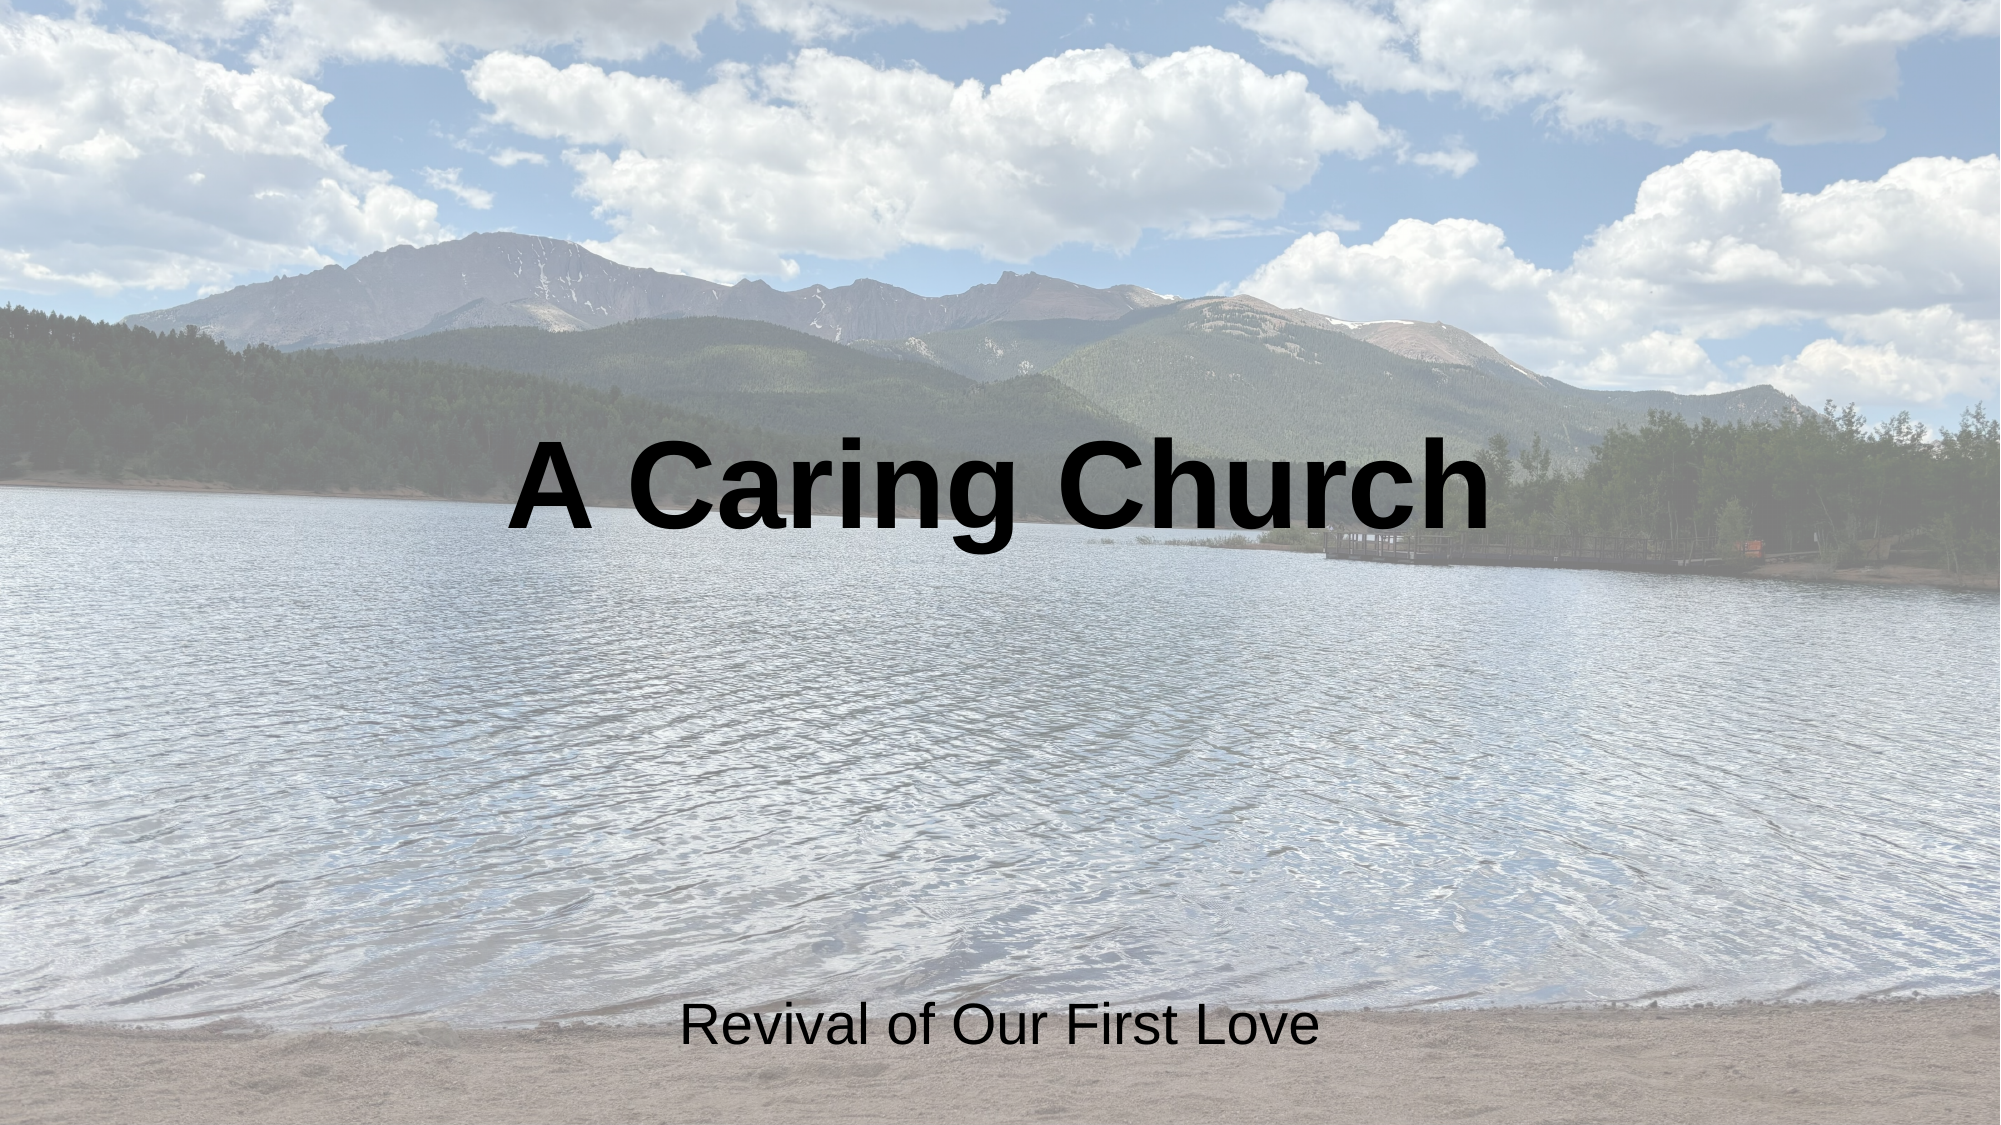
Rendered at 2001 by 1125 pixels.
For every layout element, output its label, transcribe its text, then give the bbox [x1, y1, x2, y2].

text_box A Caring Church [0, 395, 2000, 561]
text_box Revival of Our First Love [0, 979, 2000, 1064]
